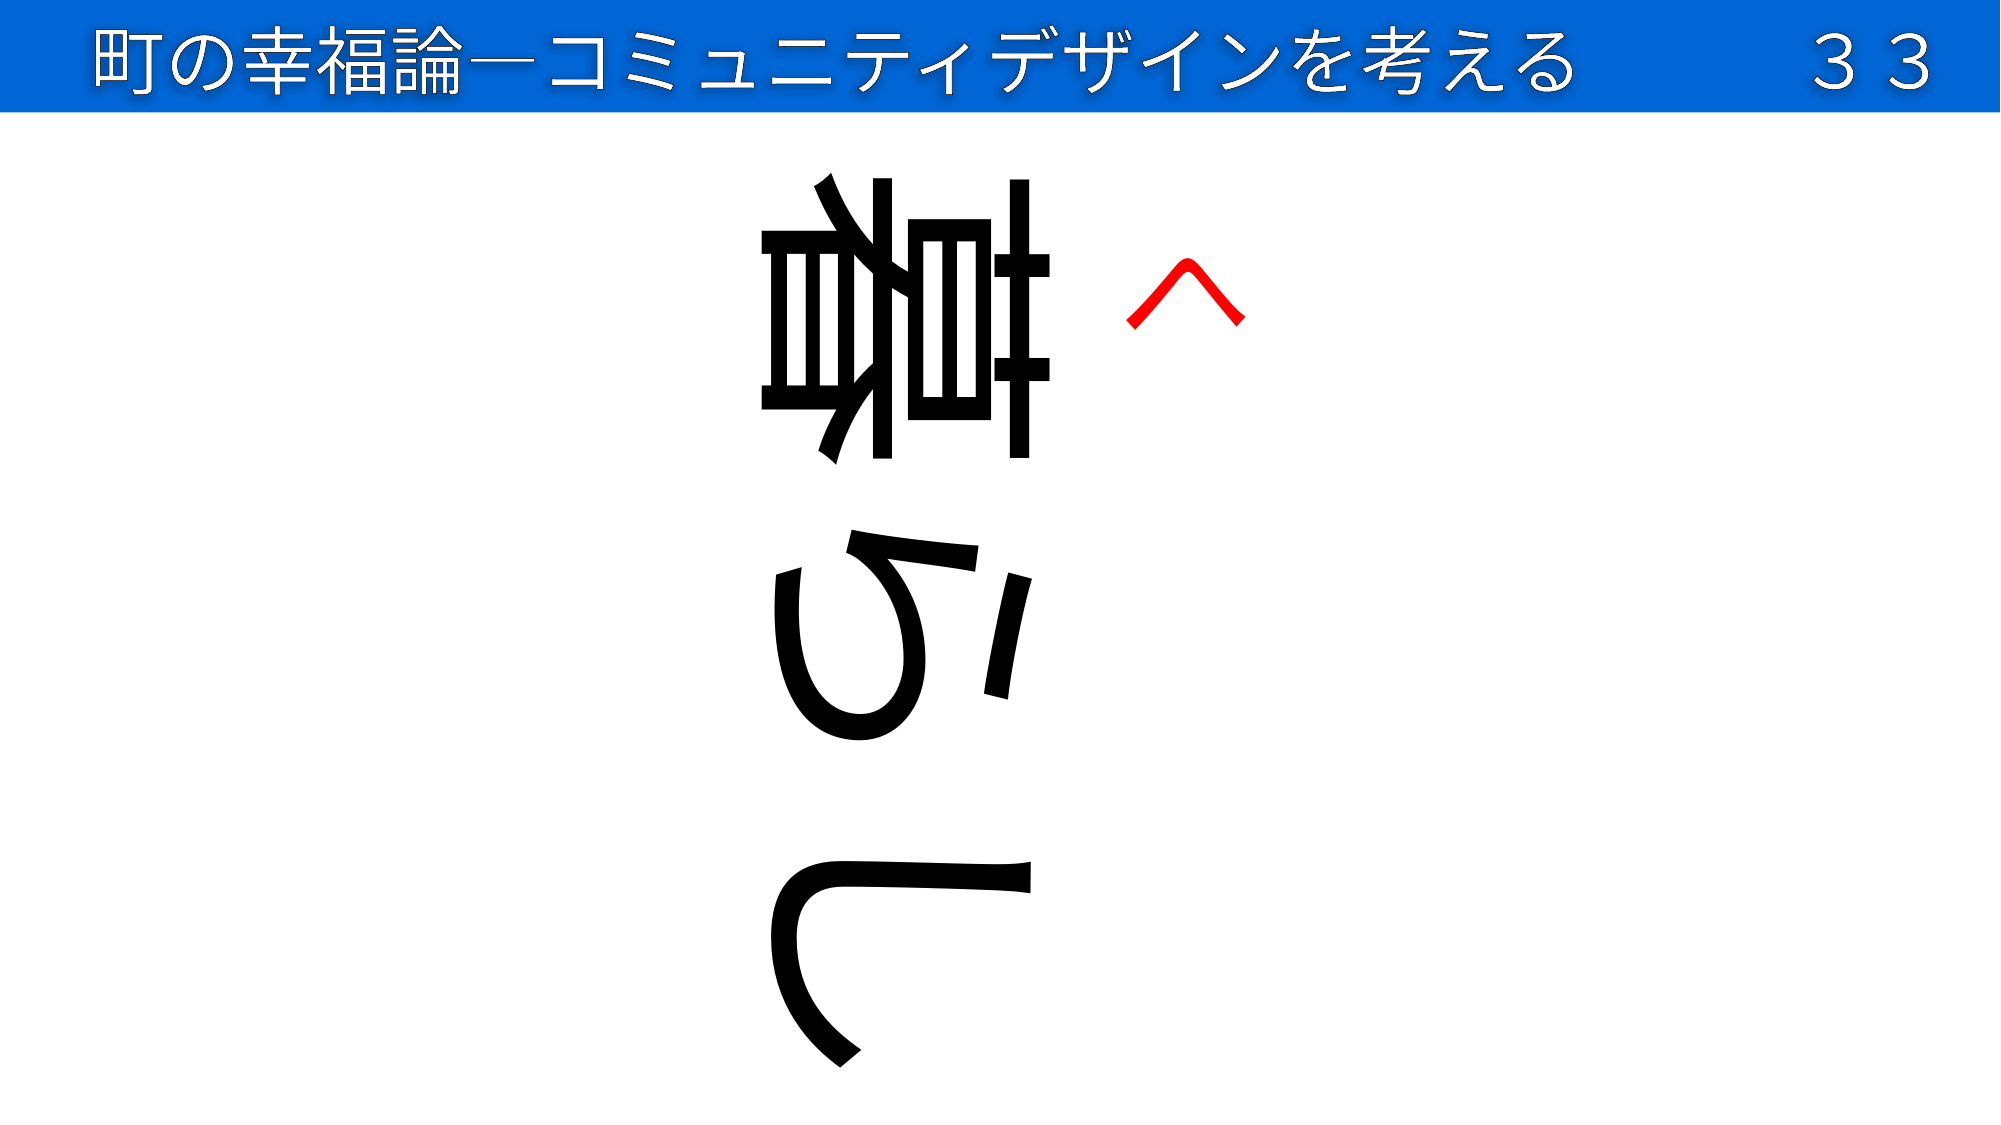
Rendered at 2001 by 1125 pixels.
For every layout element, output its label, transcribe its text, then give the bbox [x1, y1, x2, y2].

text_box く [1083, 215, 1281, 370]
text_box ３３ [1782, 6, 1963, 112]
text_box [0, 0, 2000, 113]
text_box 町の幸福論―コミュニティデザインを考える [75, 6, 1615, 112]
text_box 暮らし [698, 147, 1108, 1125]
